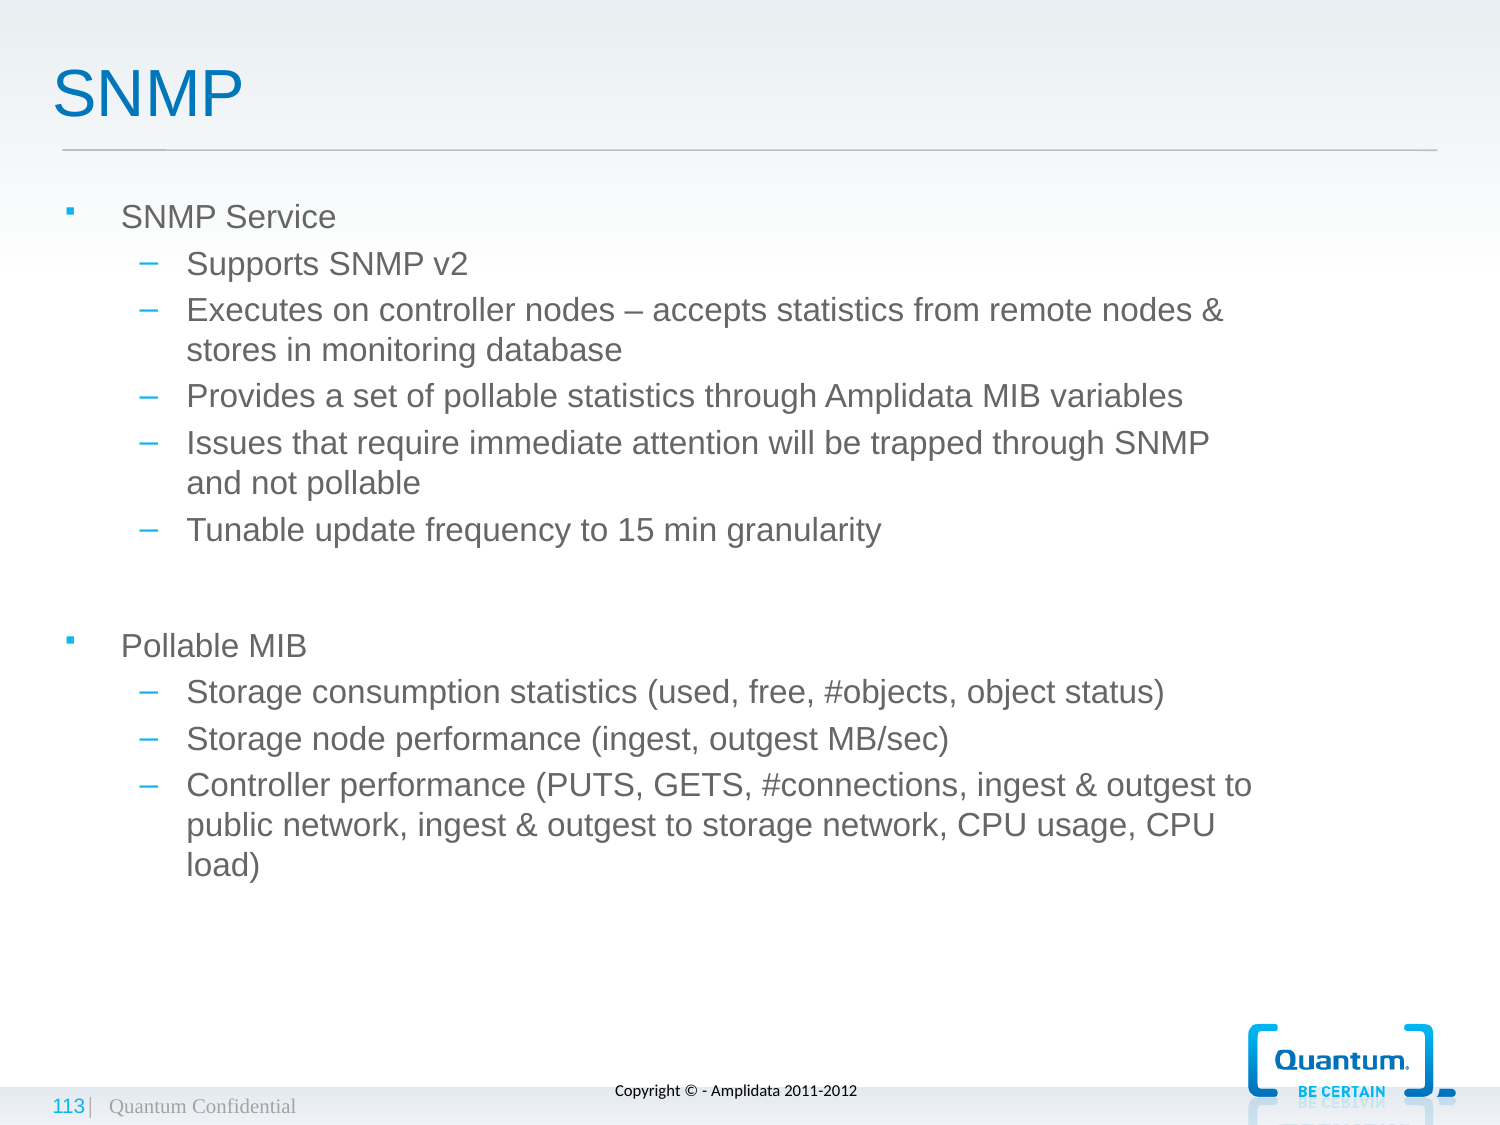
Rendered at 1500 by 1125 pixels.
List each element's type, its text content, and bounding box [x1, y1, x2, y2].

list SNMP Service Supports SNMP v2 Executes on controller nodes – accepts statistics from remote nodes & stores in monitoring database Provides a set of pollable statistics through Amplidata MIB variables Issues that require immediate attention will be trapped through SNMP and not pollable Tunable update frequency to 15 min granularity Pollable MIB Storage consumption statistics (used, free, #objects, object status) Storage node performance (ingest, outgest MB/sec) Controller performance (PUTS, GETS, #connections, ingest & outgest to public network, ingest & outgest to storage network, CPU usage, CPU load) [49, 187, 1288, 1013]
text_box Copyright © - Amplidata 2011-2012 [600, 1072, 873, 1108]
picture [1240, 1012, 1463, 1125]
title SNMP [37, 37, 1313, 143]
slide_number 113 [37, 1085, 114, 1125]
